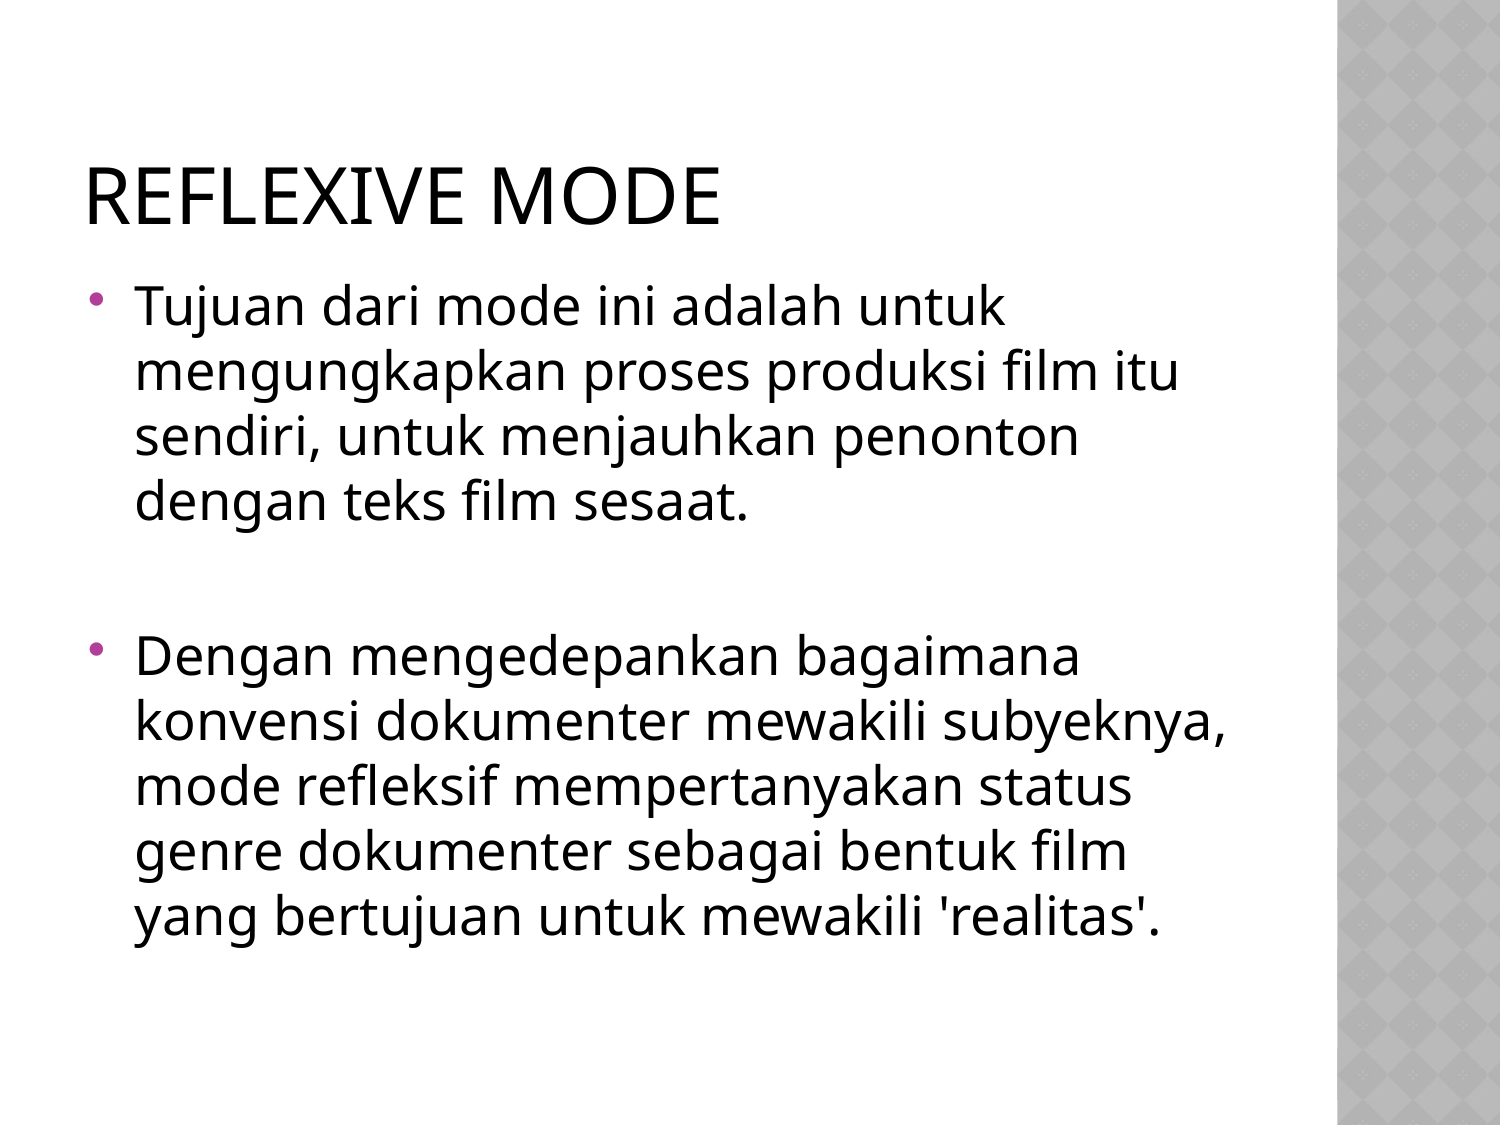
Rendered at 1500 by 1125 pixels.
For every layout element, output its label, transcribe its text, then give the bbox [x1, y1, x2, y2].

title Reflexive mode [75, 52, 1263, 240]
list Tujuan dari mode ini adalah untuk mengungkapkan proses produksi film itu sendiri, untuk menjauhkan penonton dengan teks film sesaat. Dengan mengedepankan bagaimana konvensi dokumenter mewakili subyeknya, mode refleksif mempertanyakan status genre dokumenter sebagai bentuk film yang bertujuan untuk mewakili 'realitas'. [75, 264, 1263, 1059]
